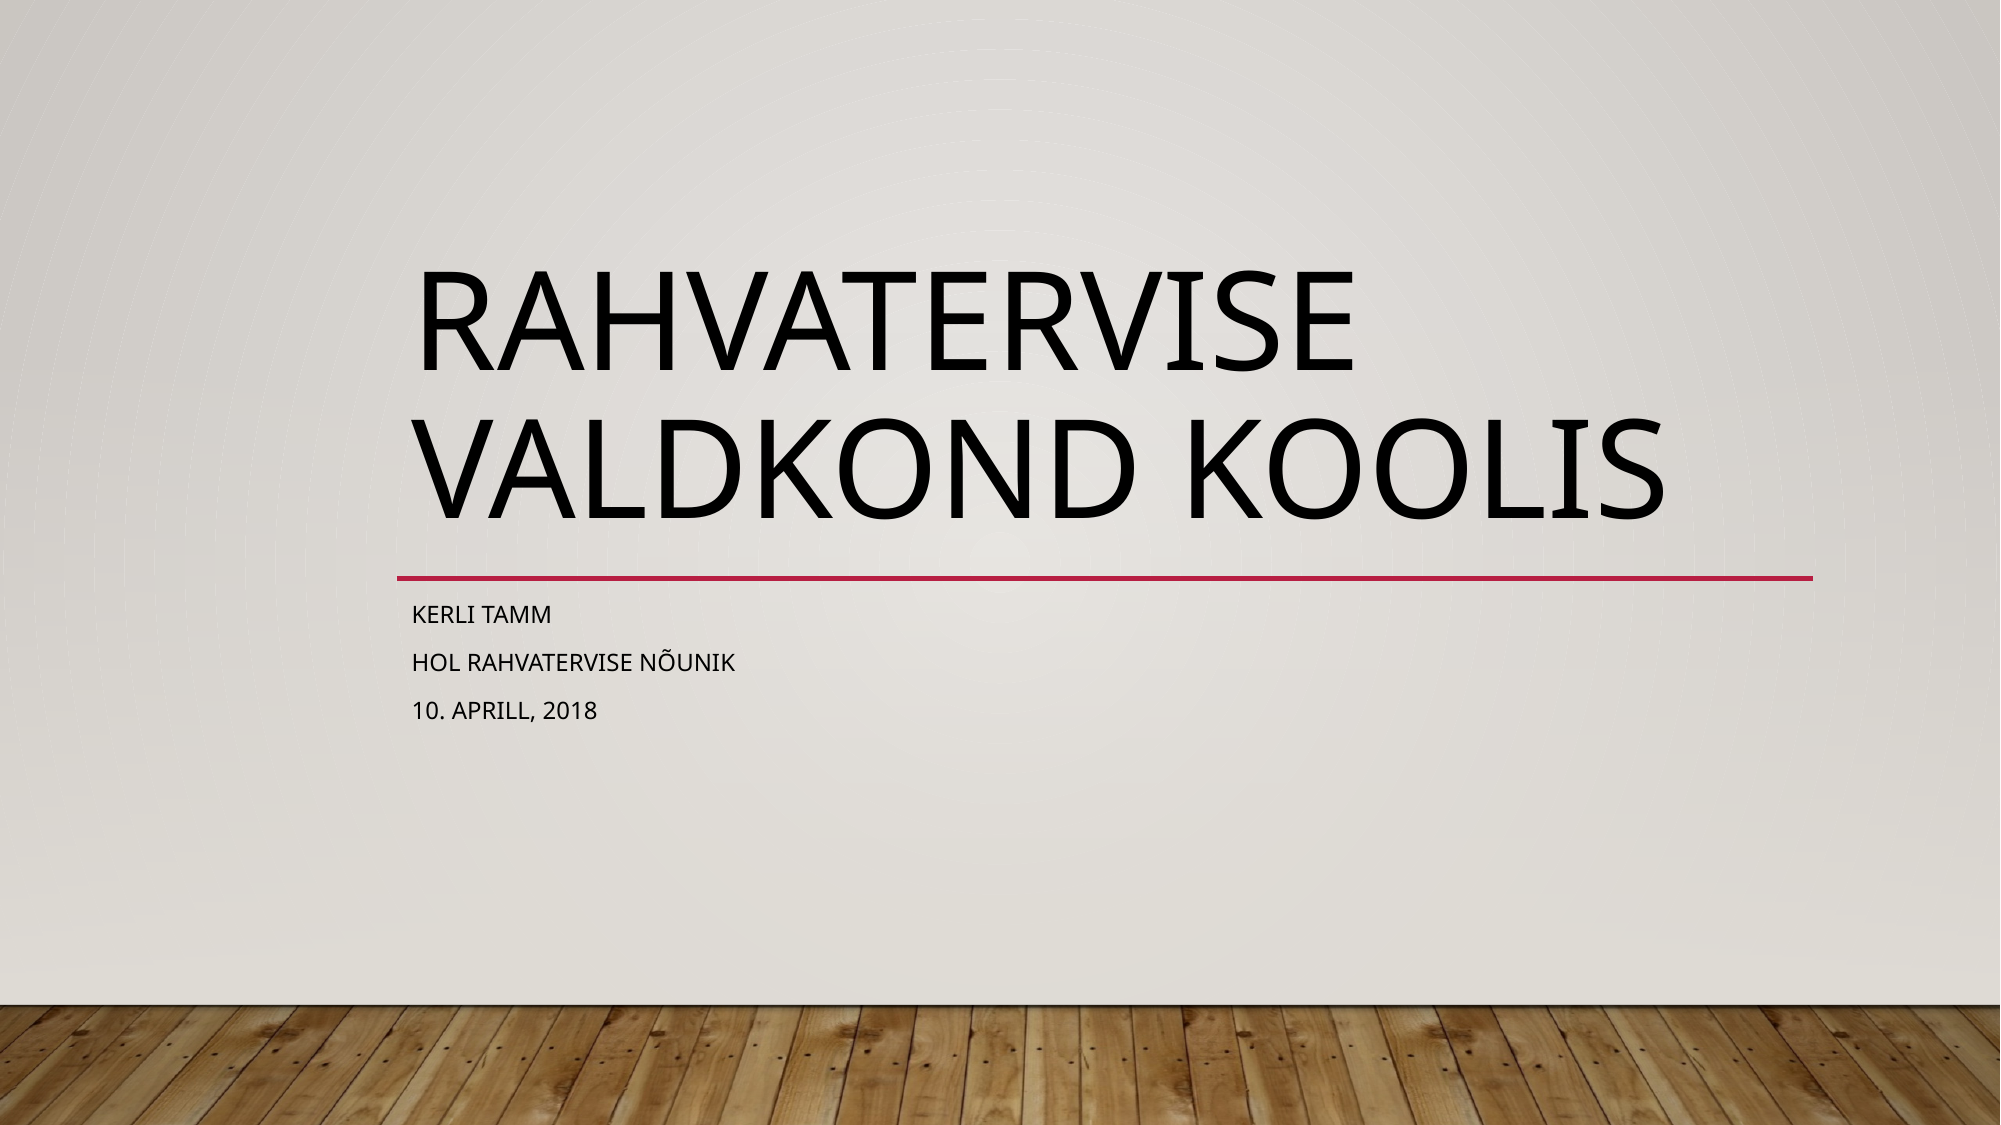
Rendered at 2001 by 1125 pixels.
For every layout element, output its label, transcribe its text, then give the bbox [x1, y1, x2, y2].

picture [0, 1005, 2000, 1125]
subtitle Kerli Tamm HOL rahvatervise nõunik 10. Aprill, 2018 [396, 579, 1814, 740]
title Rahvatervise valdkond Koolis [396, 131, 1814, 549]
